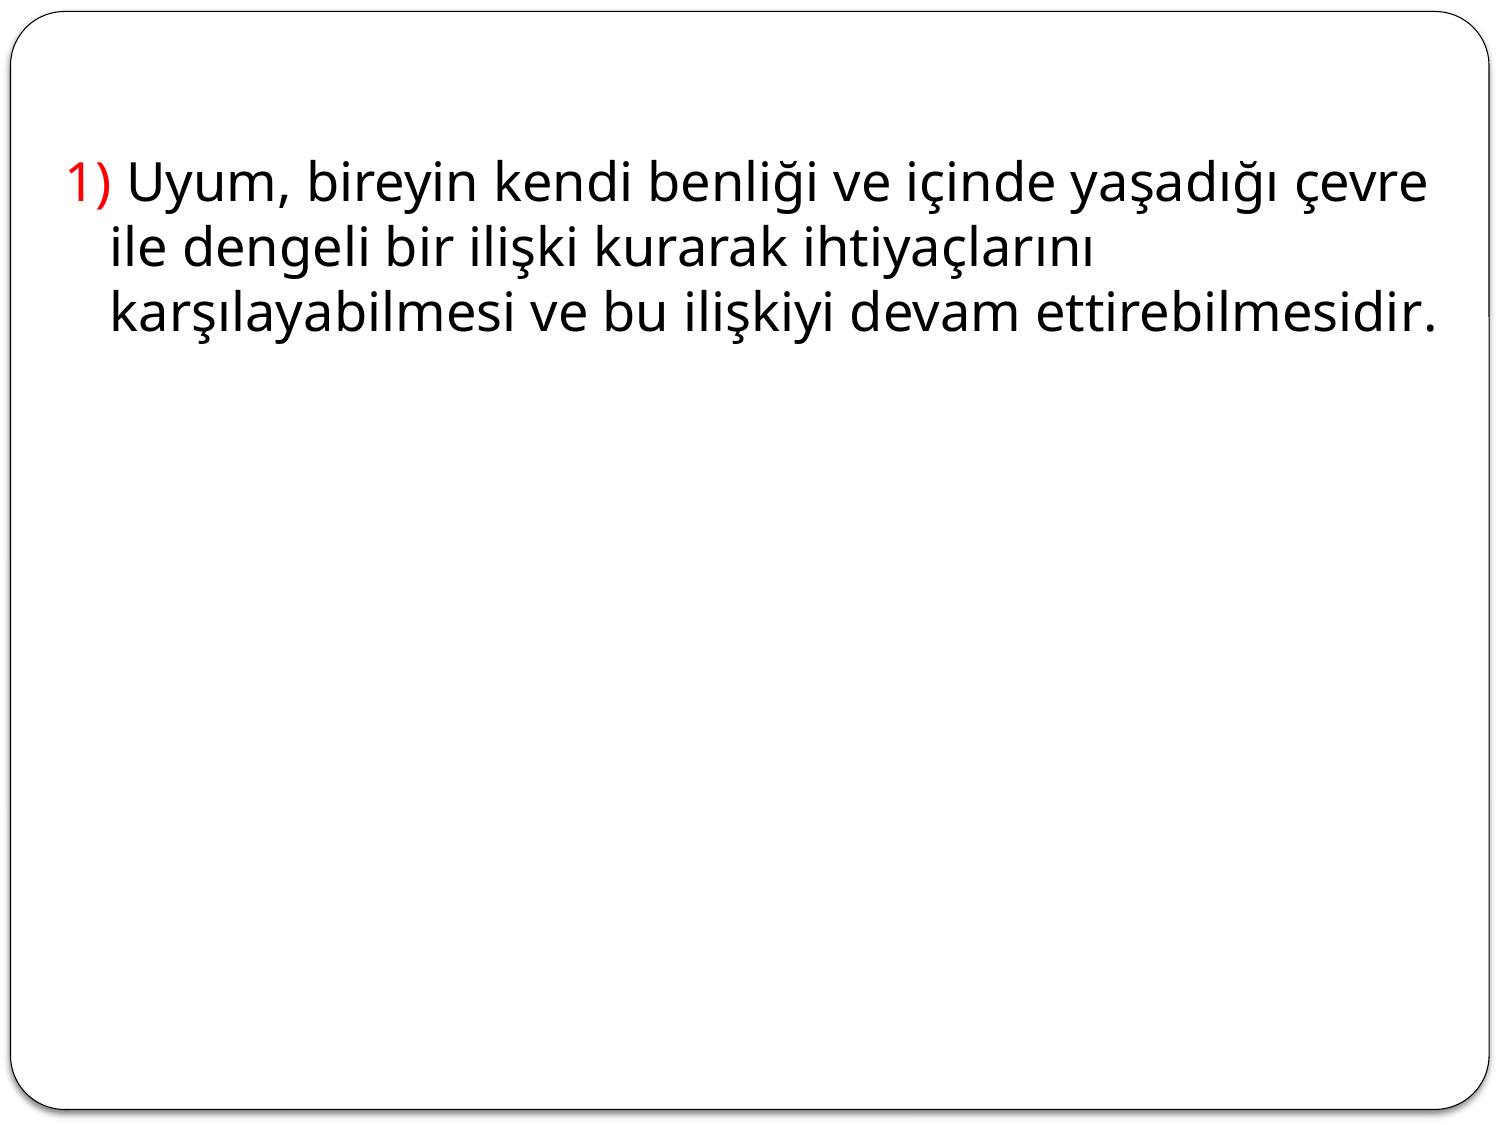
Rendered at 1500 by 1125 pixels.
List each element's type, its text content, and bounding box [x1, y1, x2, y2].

list 1) Uyum, bireyin kendi benliği ve içinde yaşadığı çevre ile dengeli bir ilişki kurarak ihtiyaçlarını karşılayabilmesi ve bu ilişkiyi devam ettirebilmesidir. [50, 62, 1463, 1075]
